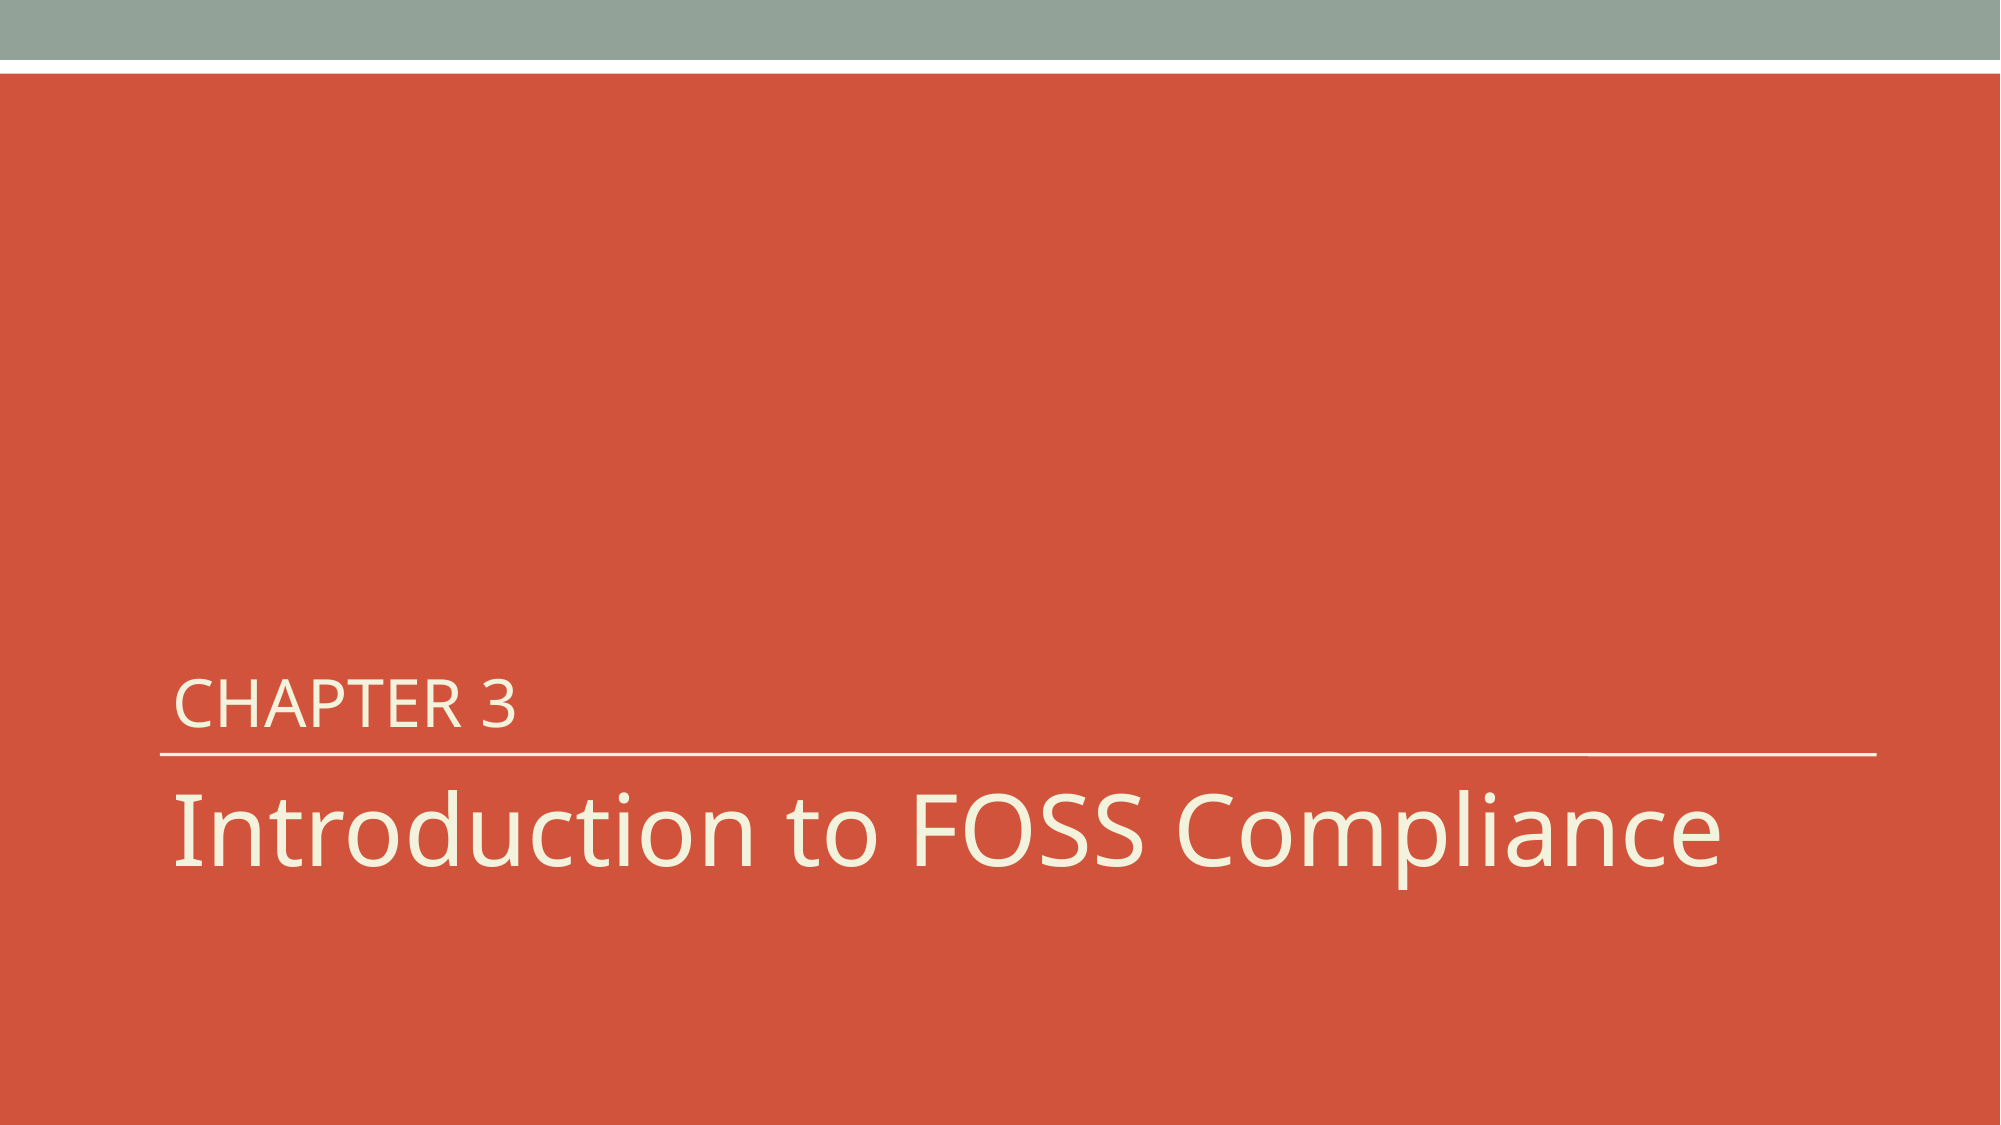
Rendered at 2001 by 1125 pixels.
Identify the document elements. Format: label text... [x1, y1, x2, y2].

title CHAPTER 3 [157, 387, 1858, 749]
list Introduction to FOSS Compliance [157, 758, 1858, 1006]
